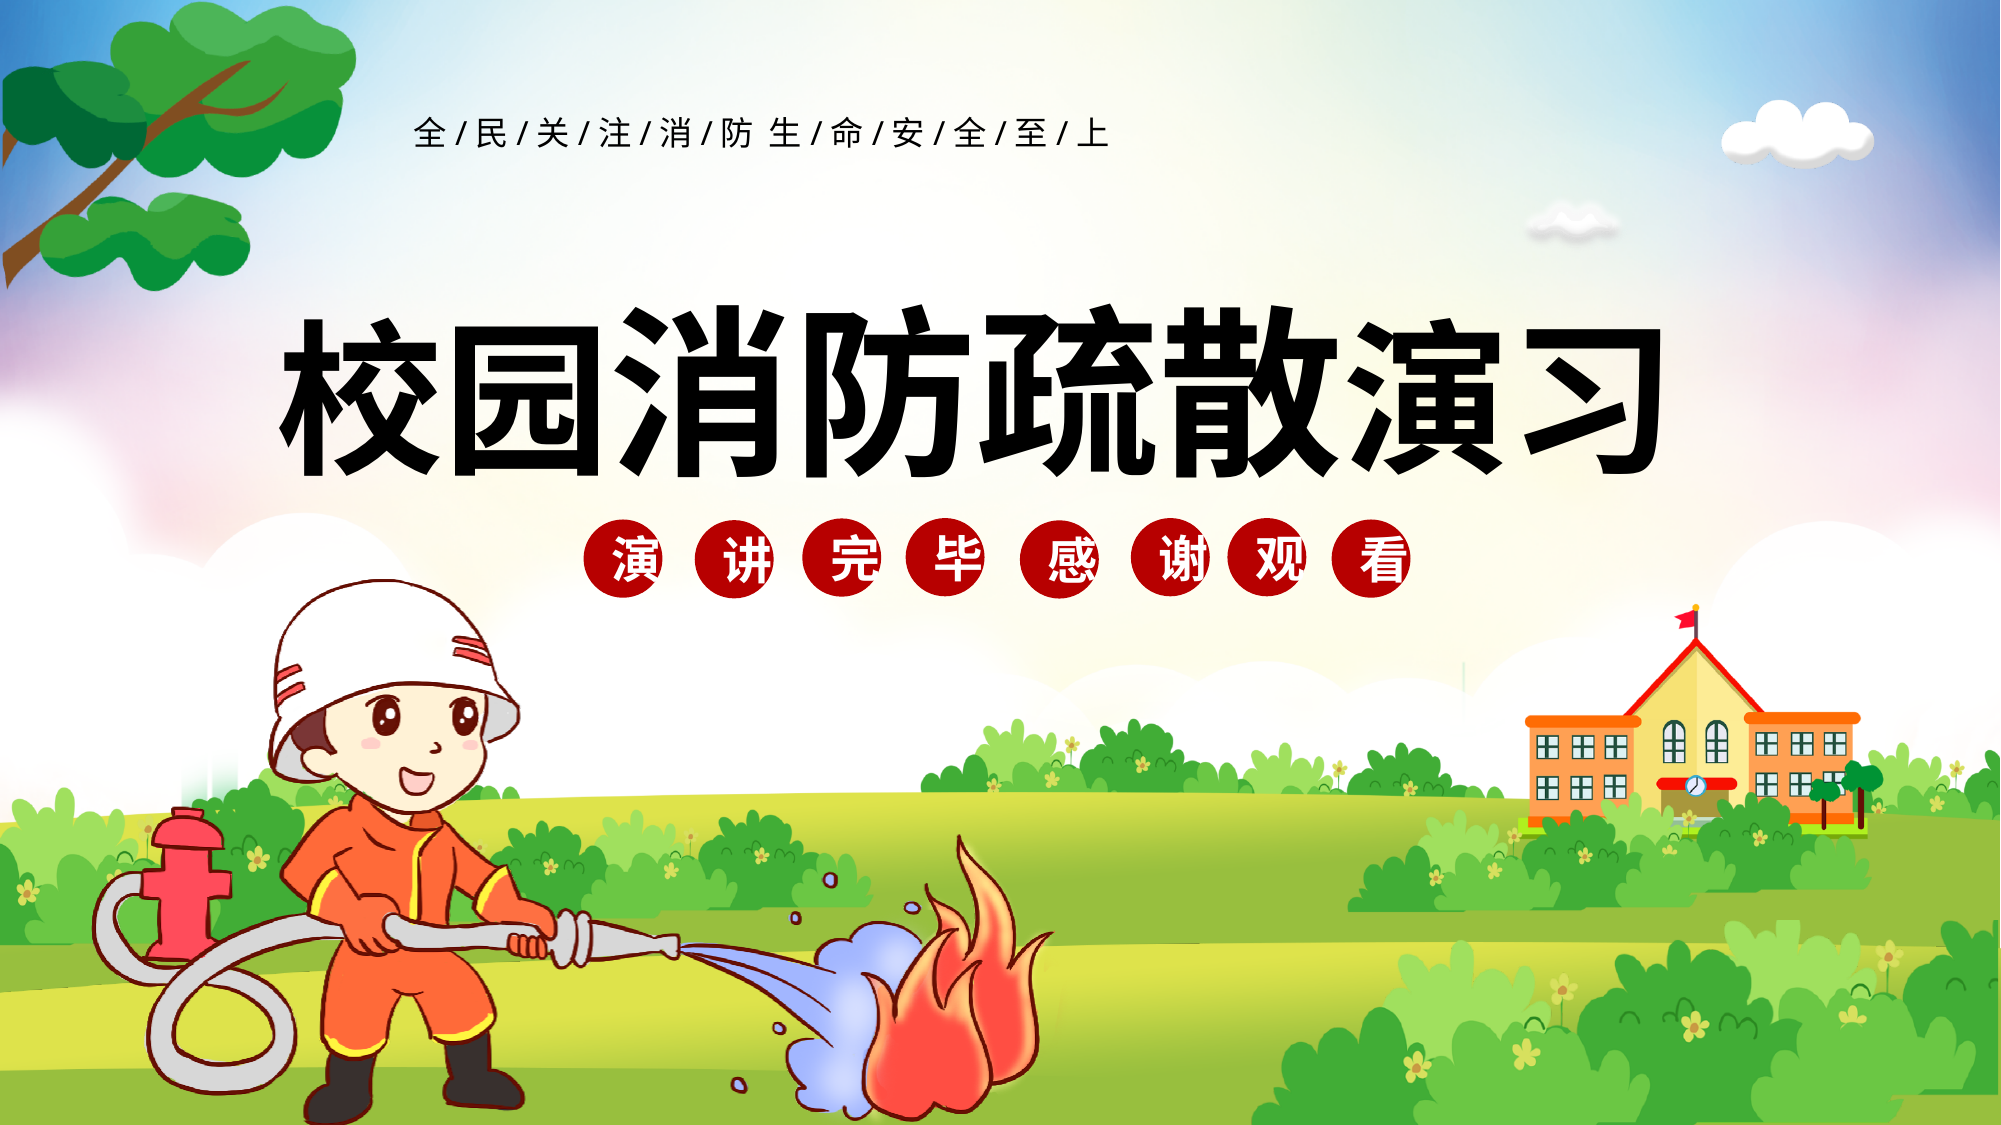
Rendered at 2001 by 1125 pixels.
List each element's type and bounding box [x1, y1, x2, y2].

text_box [585, 520, 1409, 597]
picture [0, 0, 2001, 1125]
